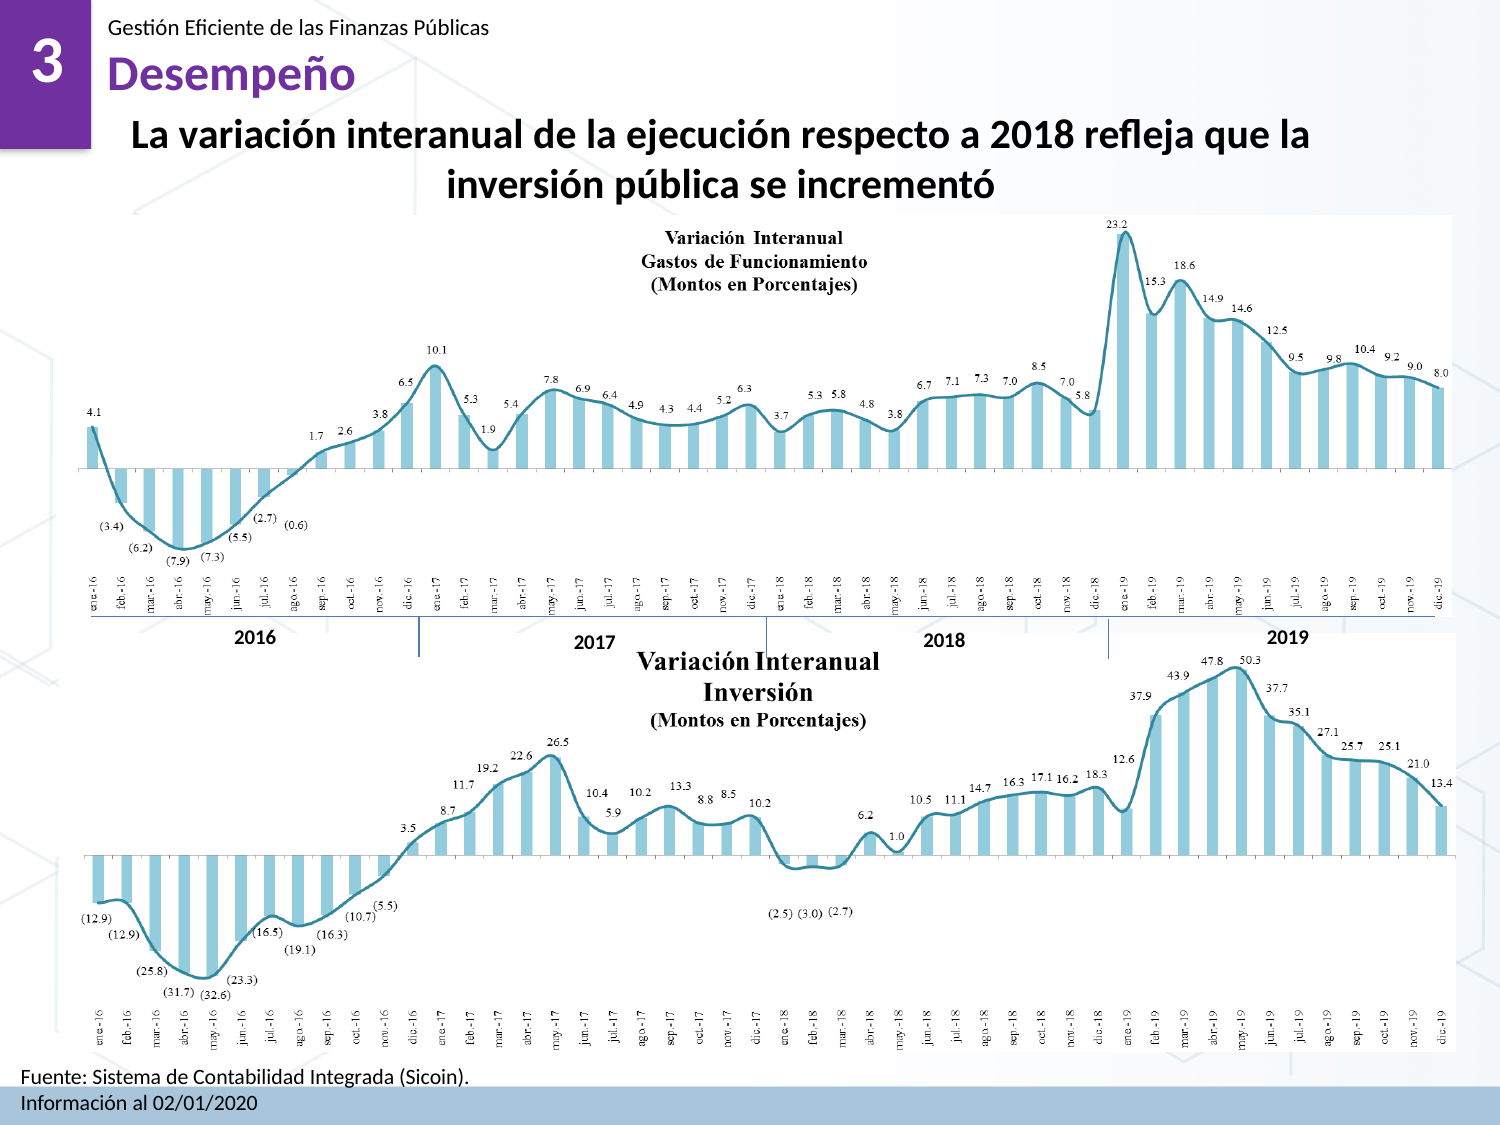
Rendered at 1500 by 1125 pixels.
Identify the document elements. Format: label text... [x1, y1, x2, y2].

text_box Gestión Eficiente de las Finanzas Públicas Desempeño [93, 5, 1387, 108]
title La variación interanual de la ejecución respecto a 2018 refleja que la inversión pública se incrementó [100, 108, 1342, 212]
text_box 2016 [91, 625, 414, 631]
picture [0, 0, 1500, 1125]
text_box Fuente: Sistema de Contabilidad Integrada (Sicoin). Información al 02/01/2020 [5, 1055, 869, 1123]
text_box [0, 0, 92, 150]
text_box 2019 [1123, 623, 1452, 631]
text_box 2017 [430, 625, 759, 631]
text_box 2018 [780, 625, 1104, 631]
text_box 3 [15, 8, 93, 103]
